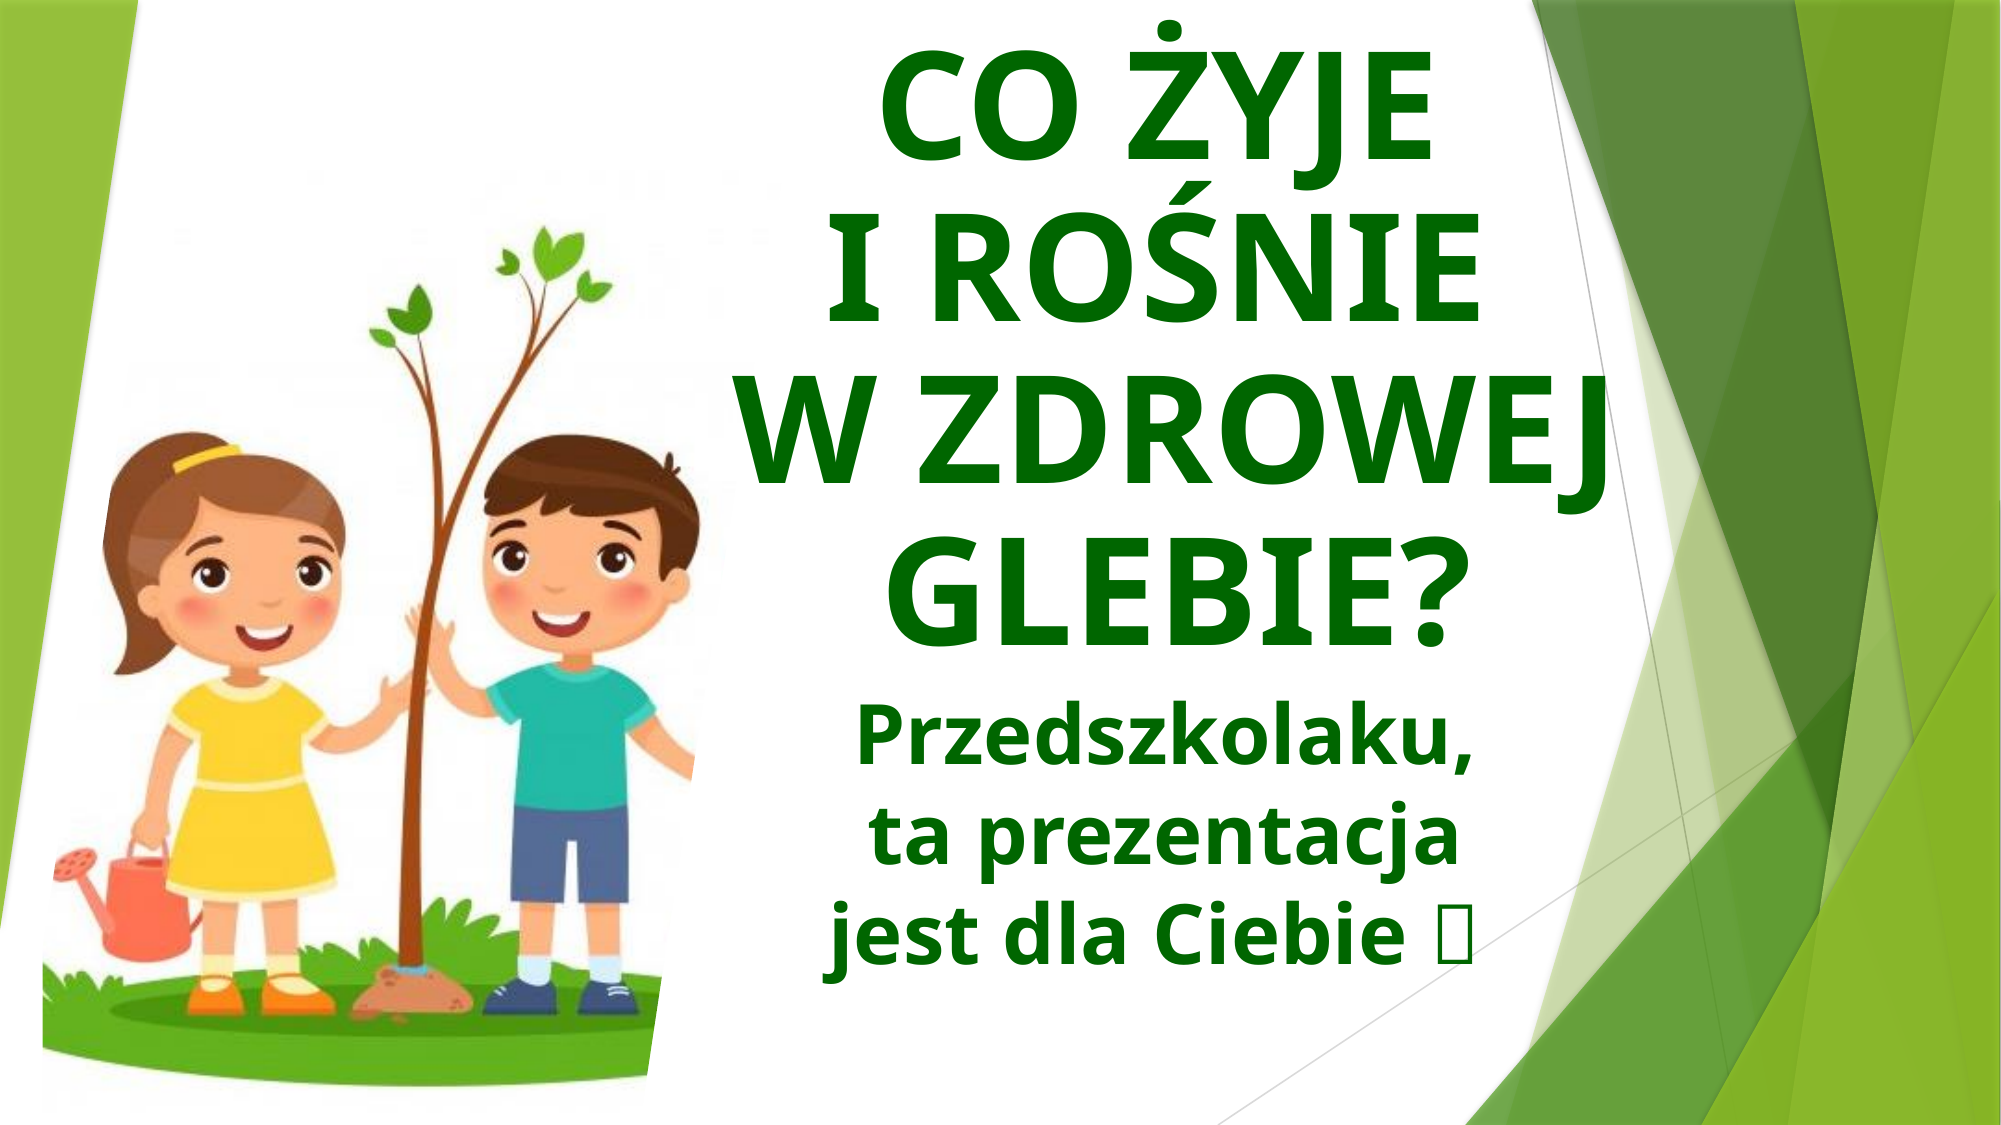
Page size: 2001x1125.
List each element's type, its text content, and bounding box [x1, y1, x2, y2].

title CO ŻYJE I ROŚNIE W ZDROWEJ GLEBIE? [494, 58, 1858, 686]
text_box Przedszkolaku, ta prezentacja jest dla Ciebie  [787, 673, 1620, 989]
picture [42, 169, 784, 1114]
